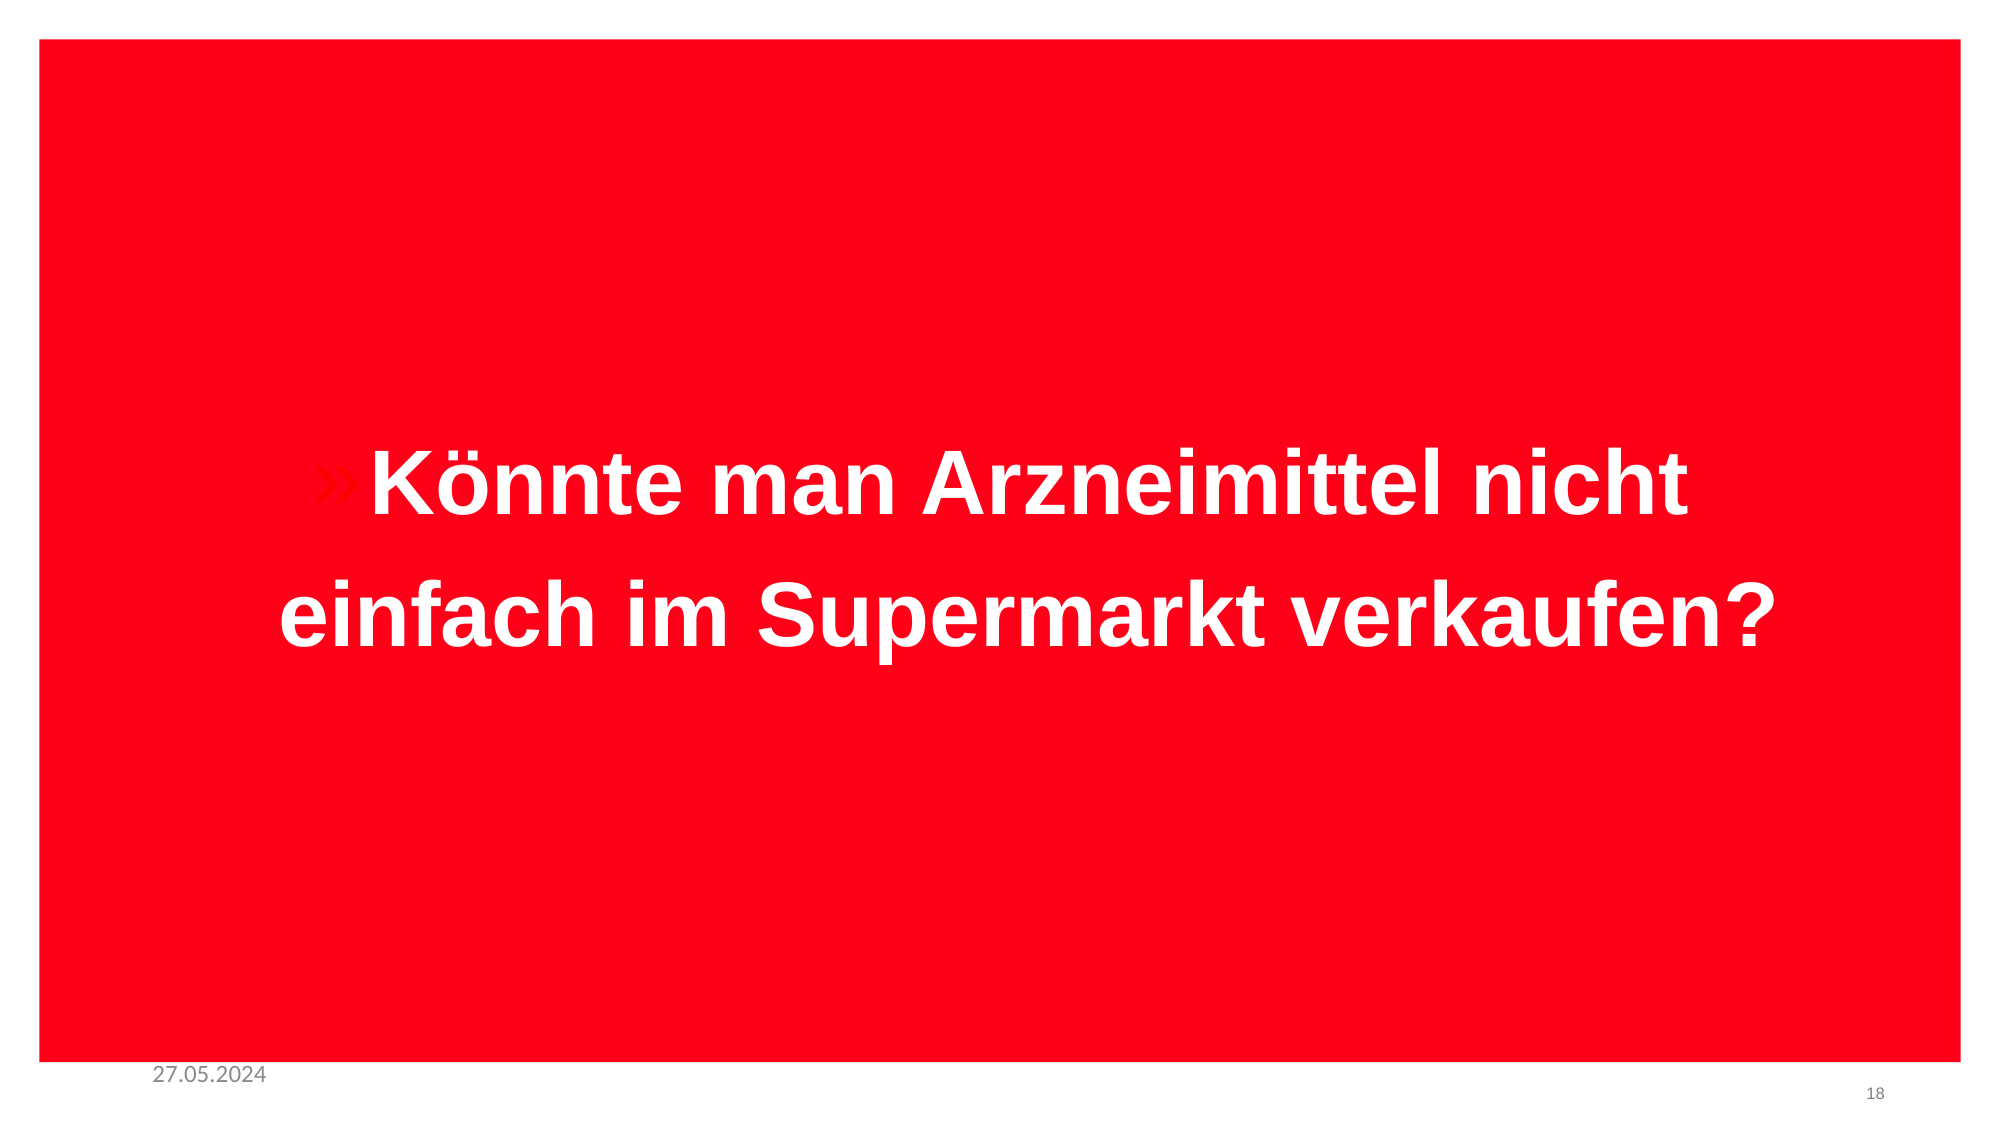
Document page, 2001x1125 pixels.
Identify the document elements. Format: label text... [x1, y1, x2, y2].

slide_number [137, 1042, 588, 1103]
text_box [0, 214, 1921, 874]
text_box Könnte man Arzneimittel nicht einfach im Supermarkt verkaufen? [126, 273, 1874, 792]
slide_number 18 [1588, 1061, 1900, 1125]
